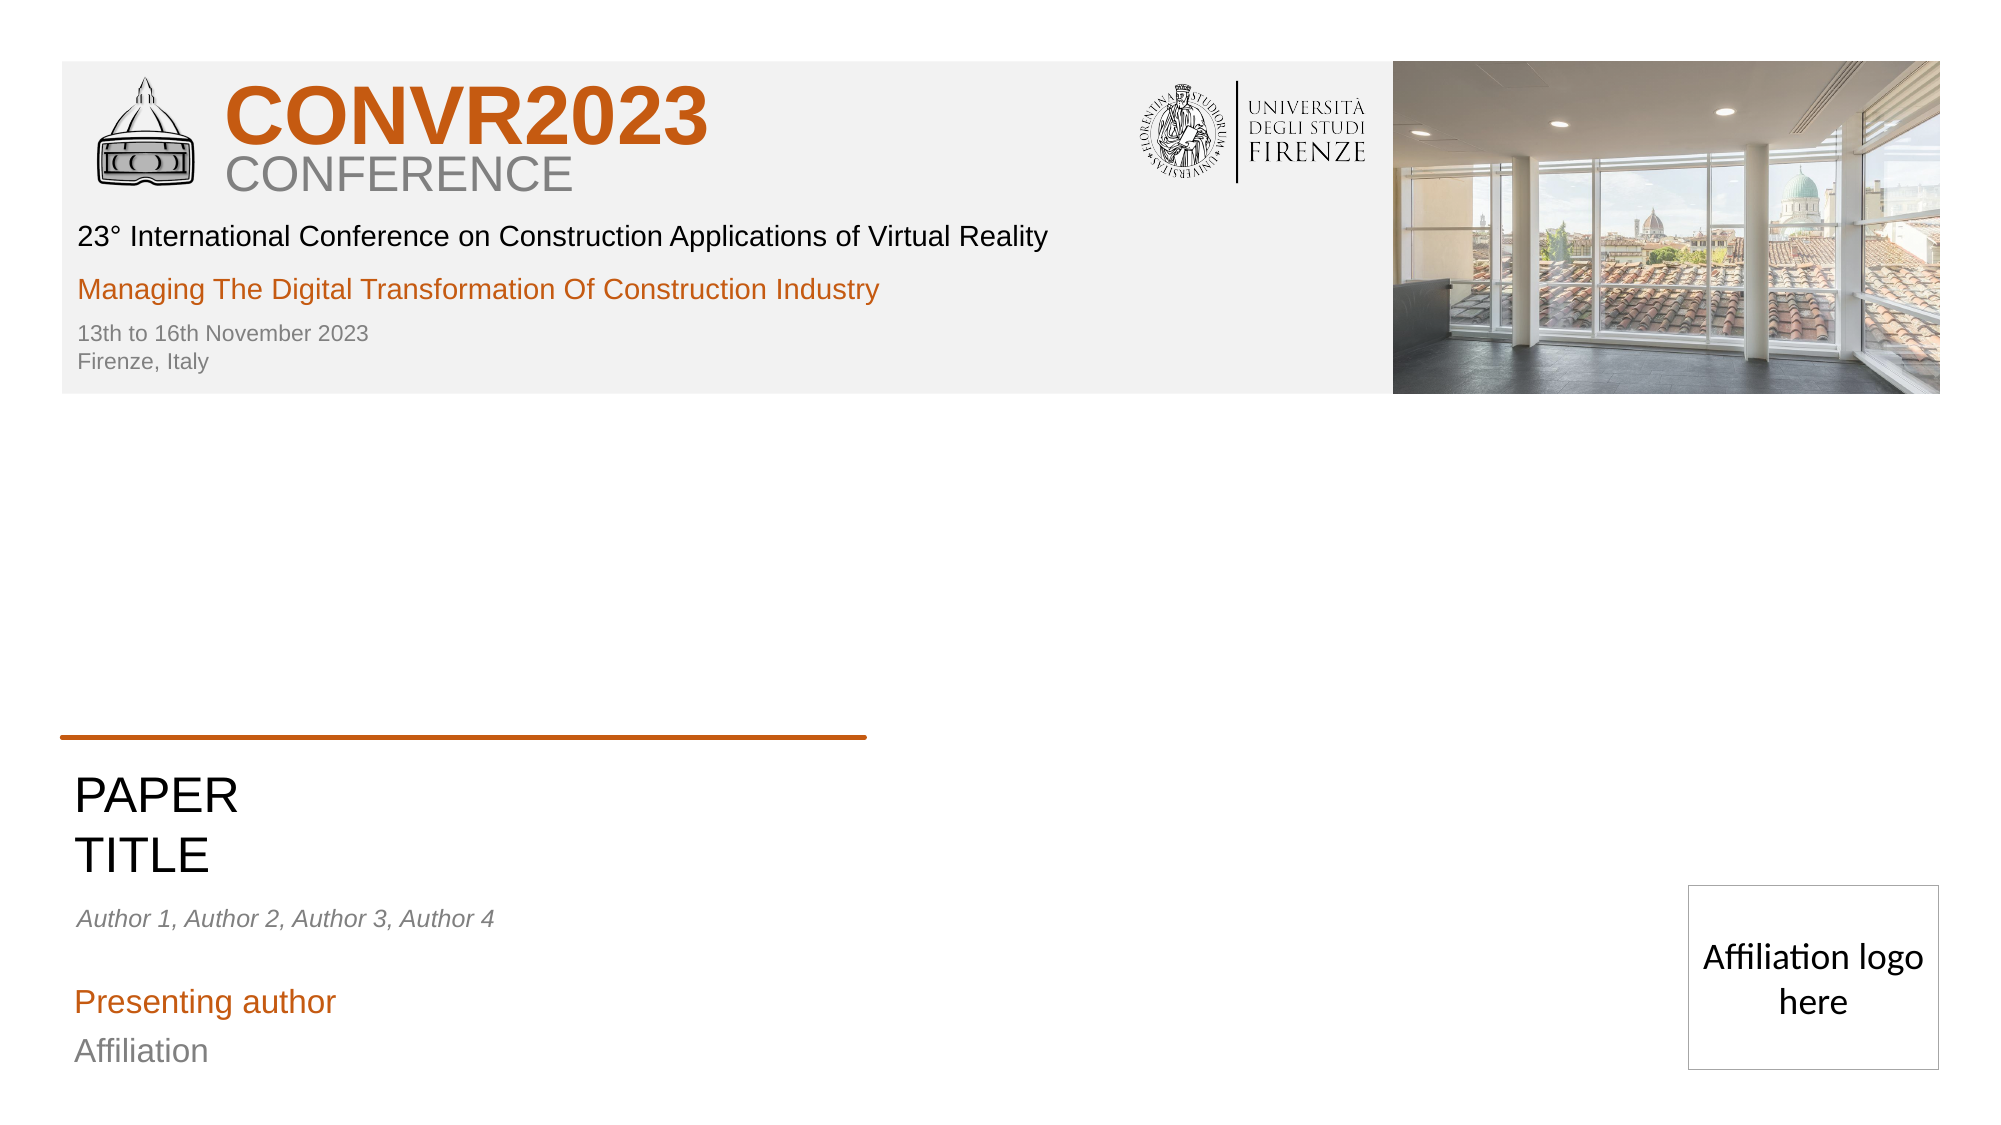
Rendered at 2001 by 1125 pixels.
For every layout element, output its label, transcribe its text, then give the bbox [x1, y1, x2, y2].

picture [1137, 76, 1368, 188]
text_box Presenting author Affiliation [59, 983, 1431, 1112]
text_box PAPER TITLE [59, 754, 1416, 883]
text_box Affiliation logo here [1688, 885, 1939, 1070]
text_box Author 1, Author 2, Author 3, Author 4 [76, 902, 1300, 928]
